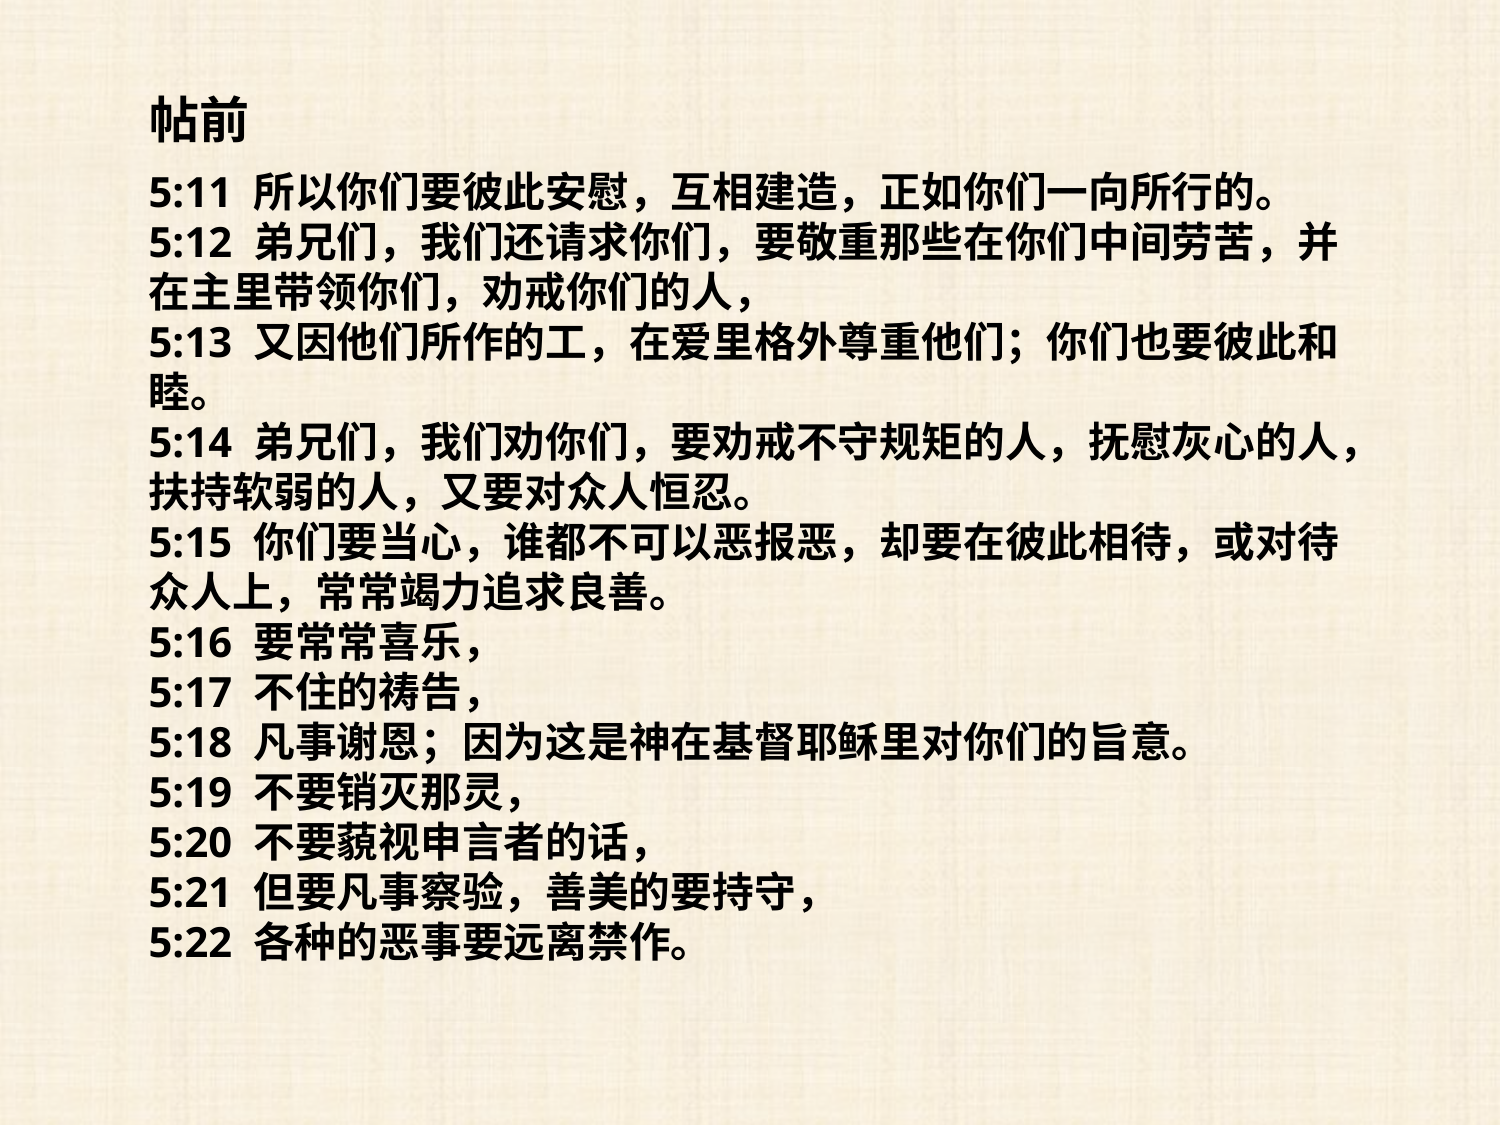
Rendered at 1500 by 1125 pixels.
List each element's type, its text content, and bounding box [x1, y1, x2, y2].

text_box 5:11 所以你们要彼此安慰，互相建造，正如你们一向所行的。 5:12 弟兄们，我们还请求你们，要敬重那些在你们中间劳苦，并在主里带领你们，劝戒你们的人， 5:13 又因他们所作的工，在爱里格外尊重他们；你们也要彼此和睦。 5:14 弟兄们，我们劝你们，要劝戒不守规矩的人，抚慰灰心的人，扶持软弱的人，又要对众人恒忍。 5:15 你们要当心，谁都不可以恶报恶，却要在彼此相待，或对待众人上，常常竭力追求良善。 5:16 要常常喜乐， 5:17 不住的祷告， 5:18 凡事谢恩；因为这是神在基督耶稣里对你们的旨意。 5:19 不要销灭那灵， 5:20 不要藐视申言者的话， 5:21 但要凡事察验，善美的要持守， 5:22 各种的恶事要远离禁作。 [133, 158, 1384, 974]
text_box 帖前 [134, 81, 265, 157]
